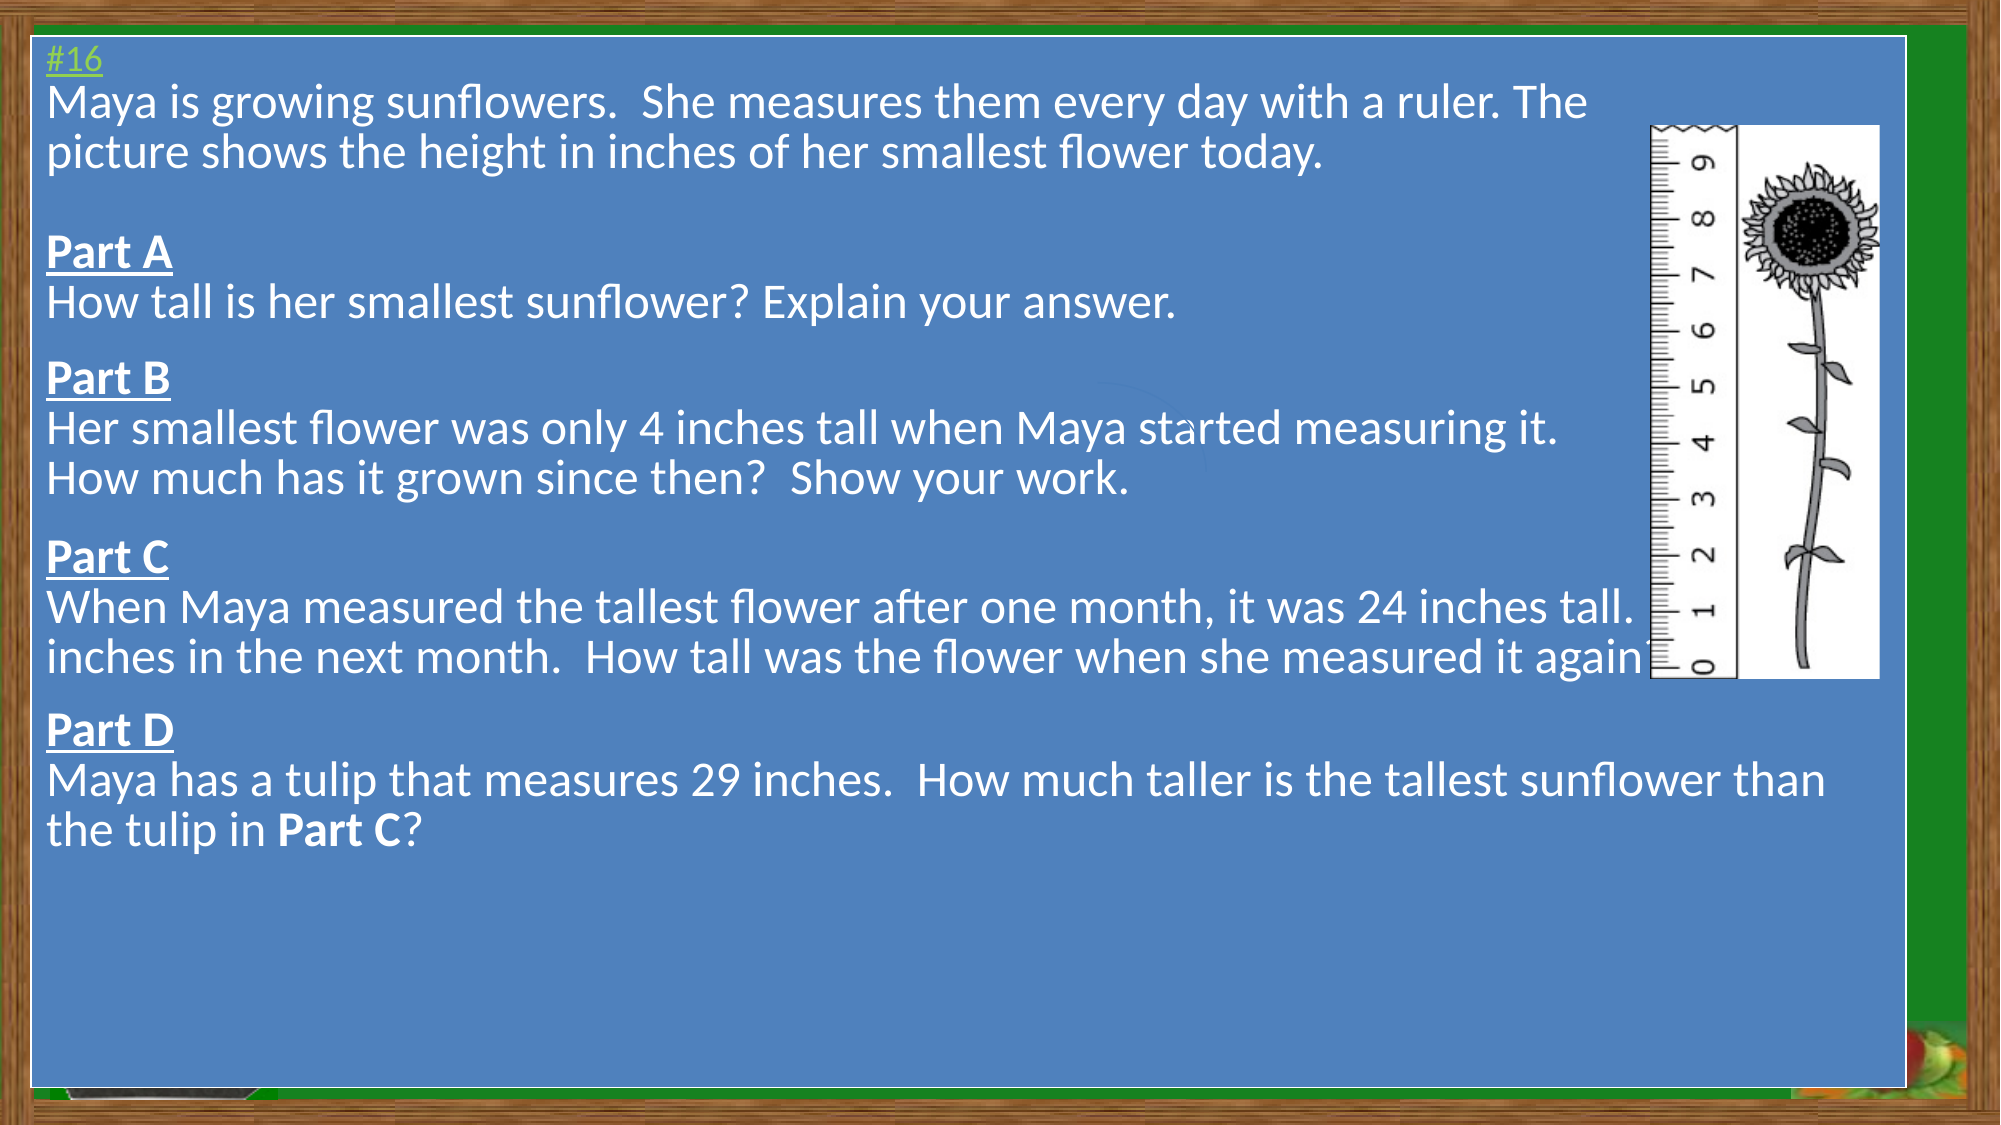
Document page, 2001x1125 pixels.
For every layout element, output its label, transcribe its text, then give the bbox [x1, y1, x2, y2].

picture [0, 0, 2000, 1125]
table_header #16 Maya is growing sunflowers. She measures them every day with a ruler. The picture shows the height in inches of her smallest flower today. Part A How tall is her smallest sunflower? Explain your answer. Part B Her smallest flower was only 4 inches tall when Maya started measuring it. How much has it grown since then? Show your work. Part C When Maya measured the tallest flower after one month, it was 24 inches tall. It grew 13 inches in the next month. How tall was the flower when she measured it again? Part D Maya has a tulip that measures 29 inches. How much taller is the tallest sunflower than the tulip in Part C? [32, 37, 1905, 1087]
text_box [1097, 381, 1207, 472]
